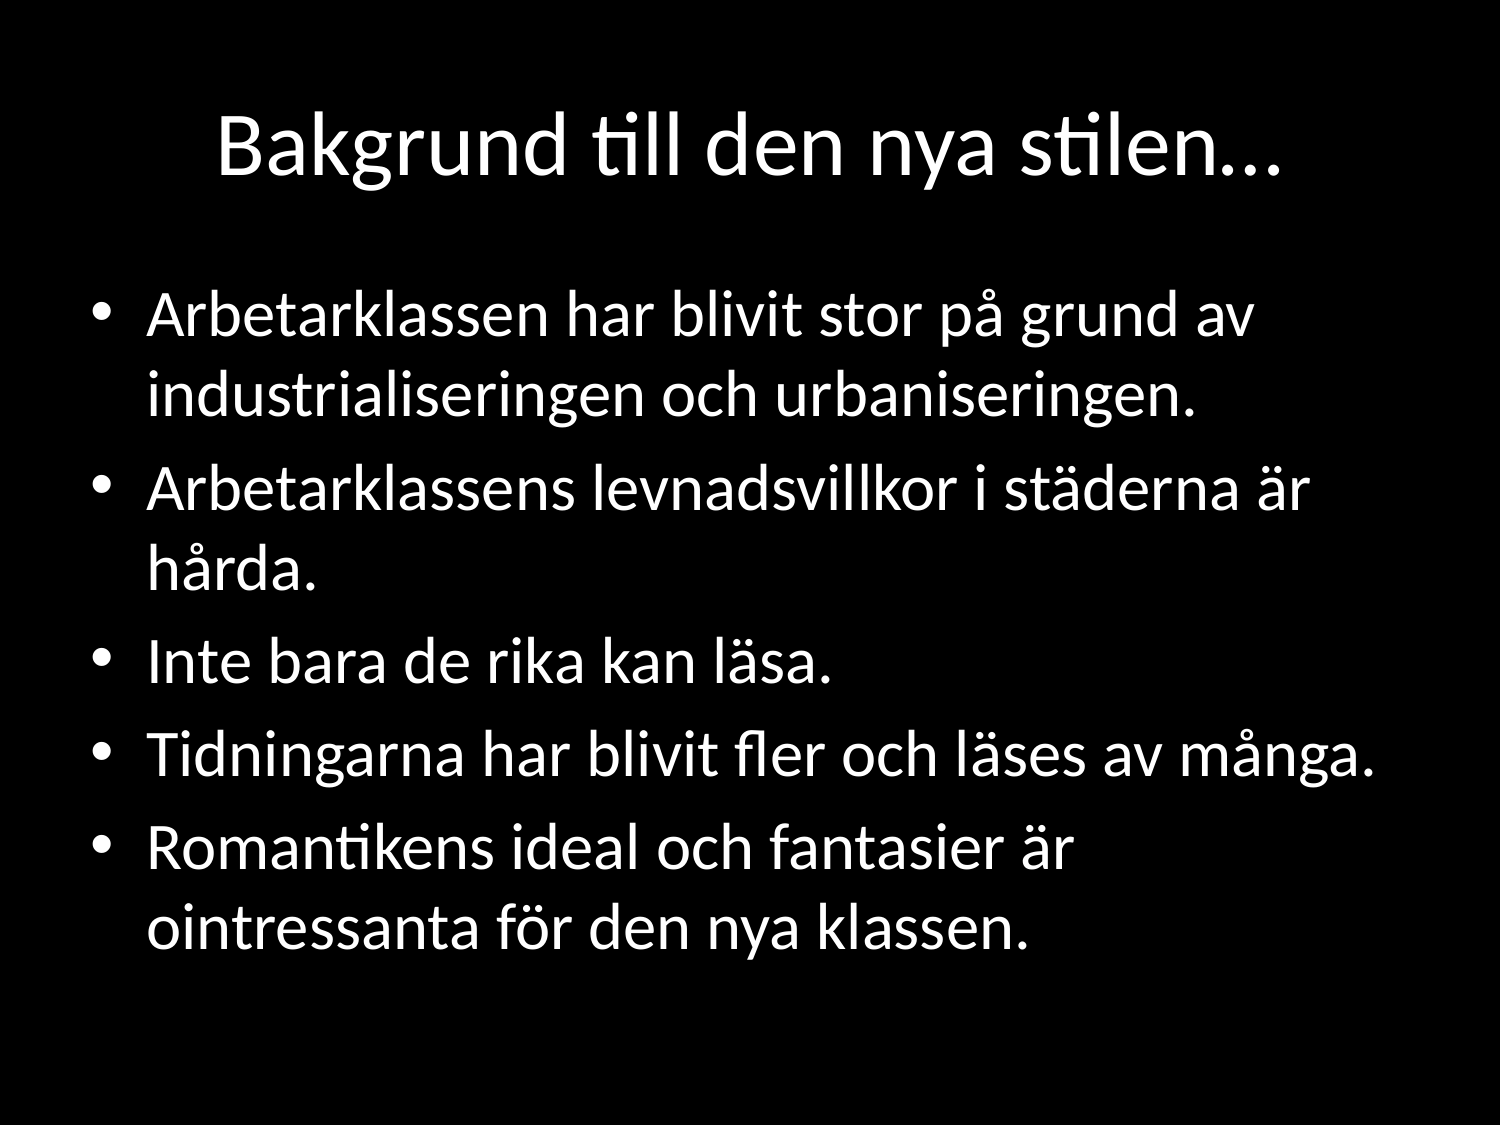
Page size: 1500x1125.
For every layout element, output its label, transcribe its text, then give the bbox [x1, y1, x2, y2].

title Bakgrund till den nya stilen… [75, 45, 1425, 233]
list Arbetarklassen har blivit stor på grund av industrialiseringen och urbaniseringen. Arbetarklassens levnadsvillkor i städerna är hårda. Inte bara de rika kan läsa. Tidningarna har blivit fler och läses av många. Romantikens ideal och fantasier är ointressanta för den nya klassen. [75, 262, 1425, 1005]
